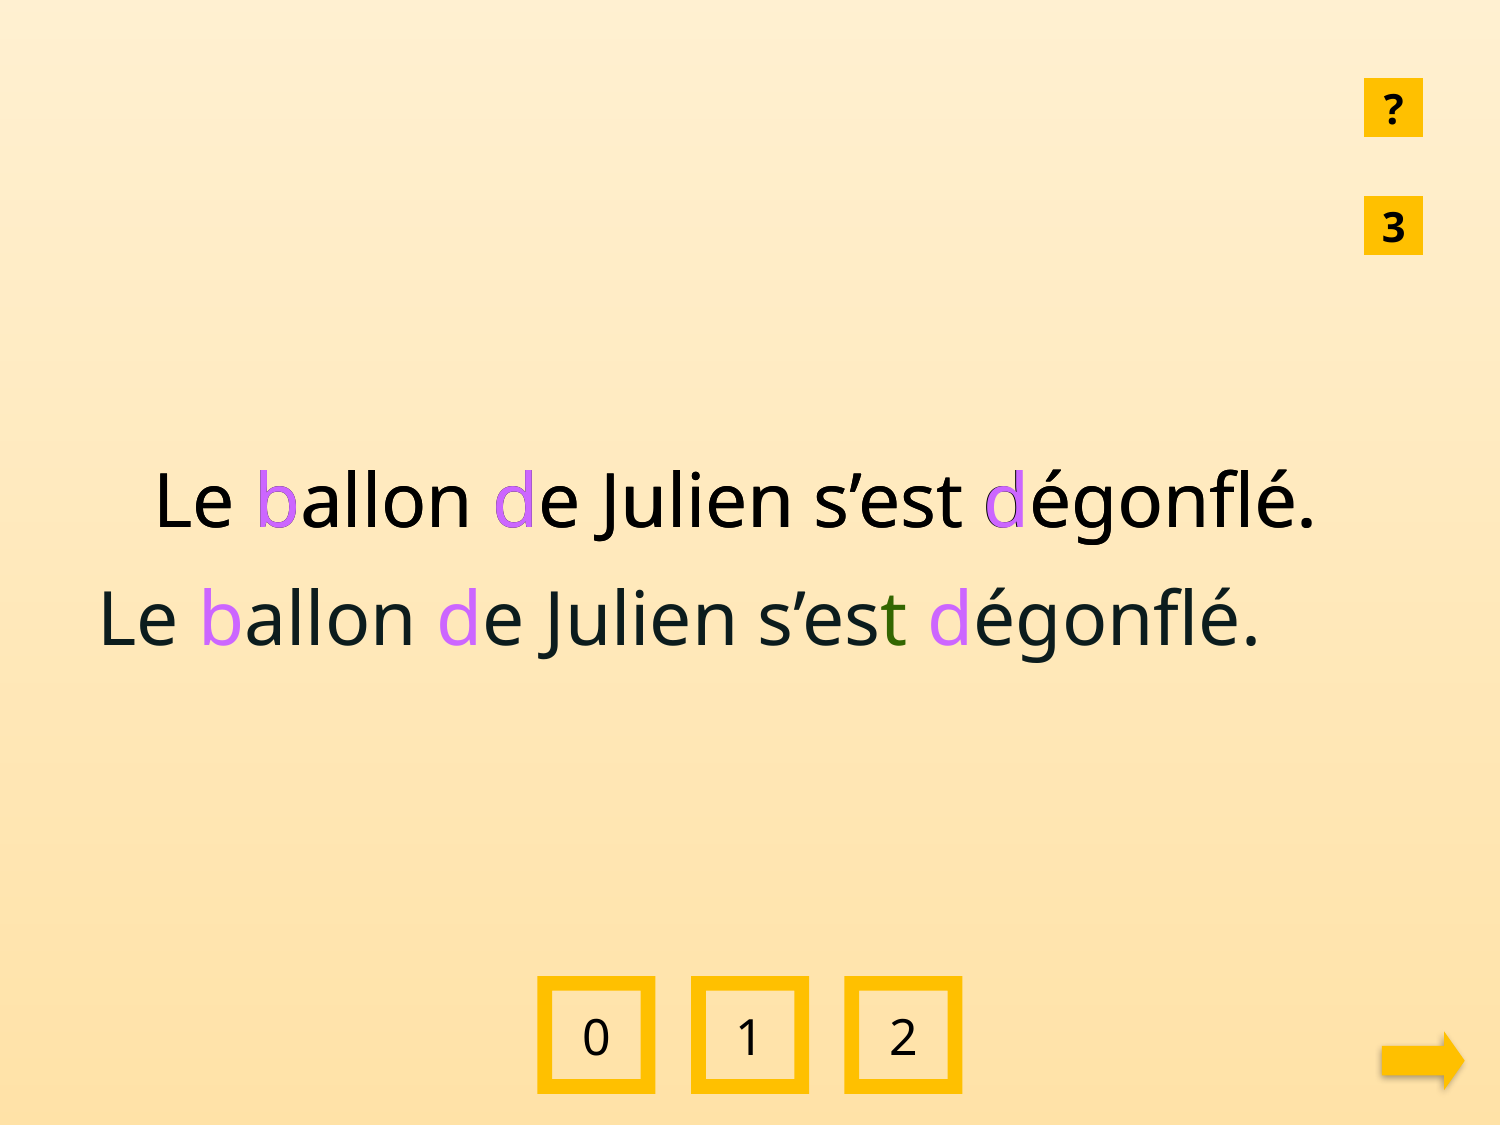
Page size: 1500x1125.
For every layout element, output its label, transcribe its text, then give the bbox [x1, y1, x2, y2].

text_box 3 [1364, 196, 1424, 256]
text_box ? [1364, 78, 1424, 138]
text_box 2 [844, 976, 963, 1094]
text_box [1381, 1031, 1465, 1091]
text_box Le ballon de Julien s’est dégonflé. [82, 562, 1459, 668]
text_box 1 [691, 976, 810, 1094]
text_box 0 [537, 976, 656, 1094]
text_box Le ballon de Julien s’est dégonflé. [139, 445, 1333, 551]
